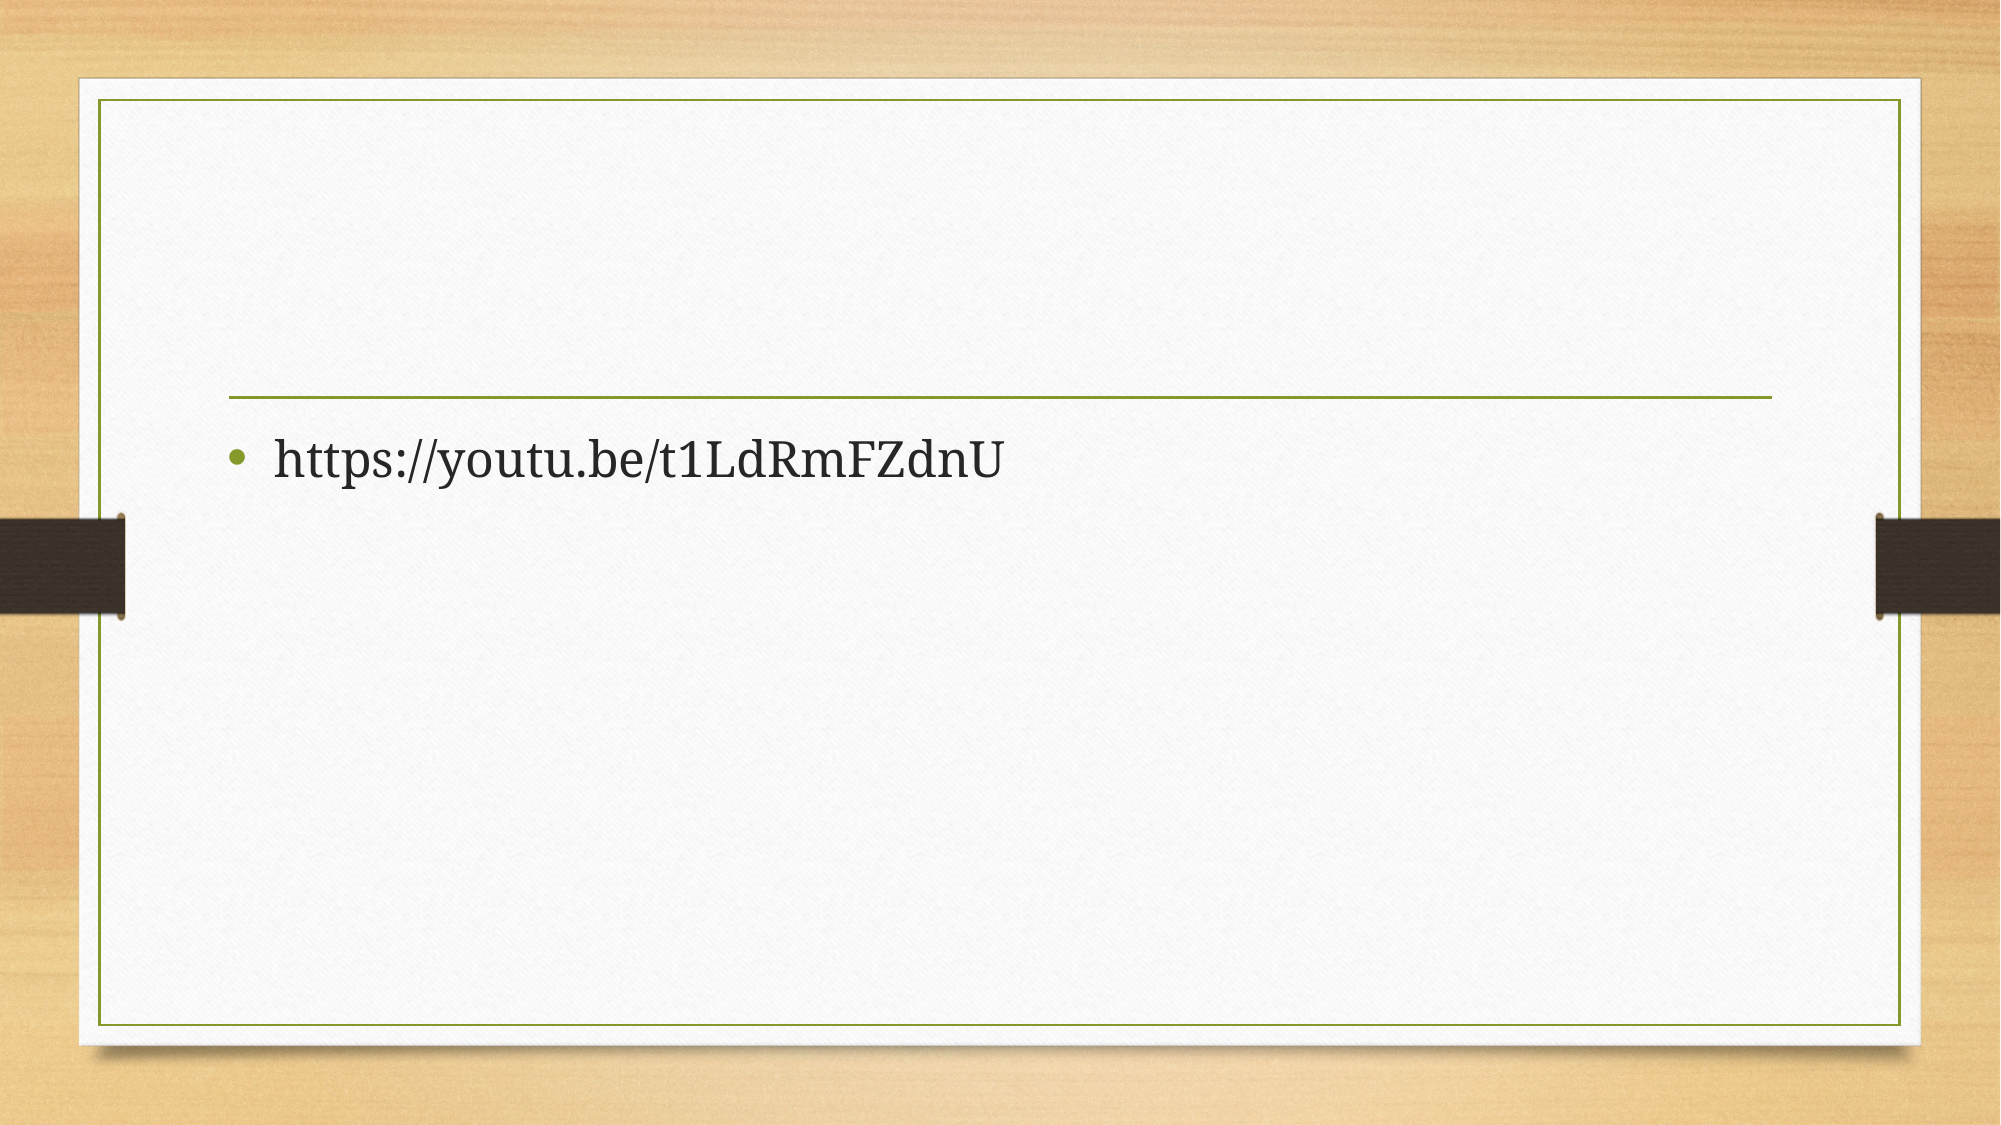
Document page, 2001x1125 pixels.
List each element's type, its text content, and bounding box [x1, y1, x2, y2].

picture [0, 0, 2001, 1125]
list https://youtu.be/t1LdRmFZdnU [212, 419, 1788, 964]
